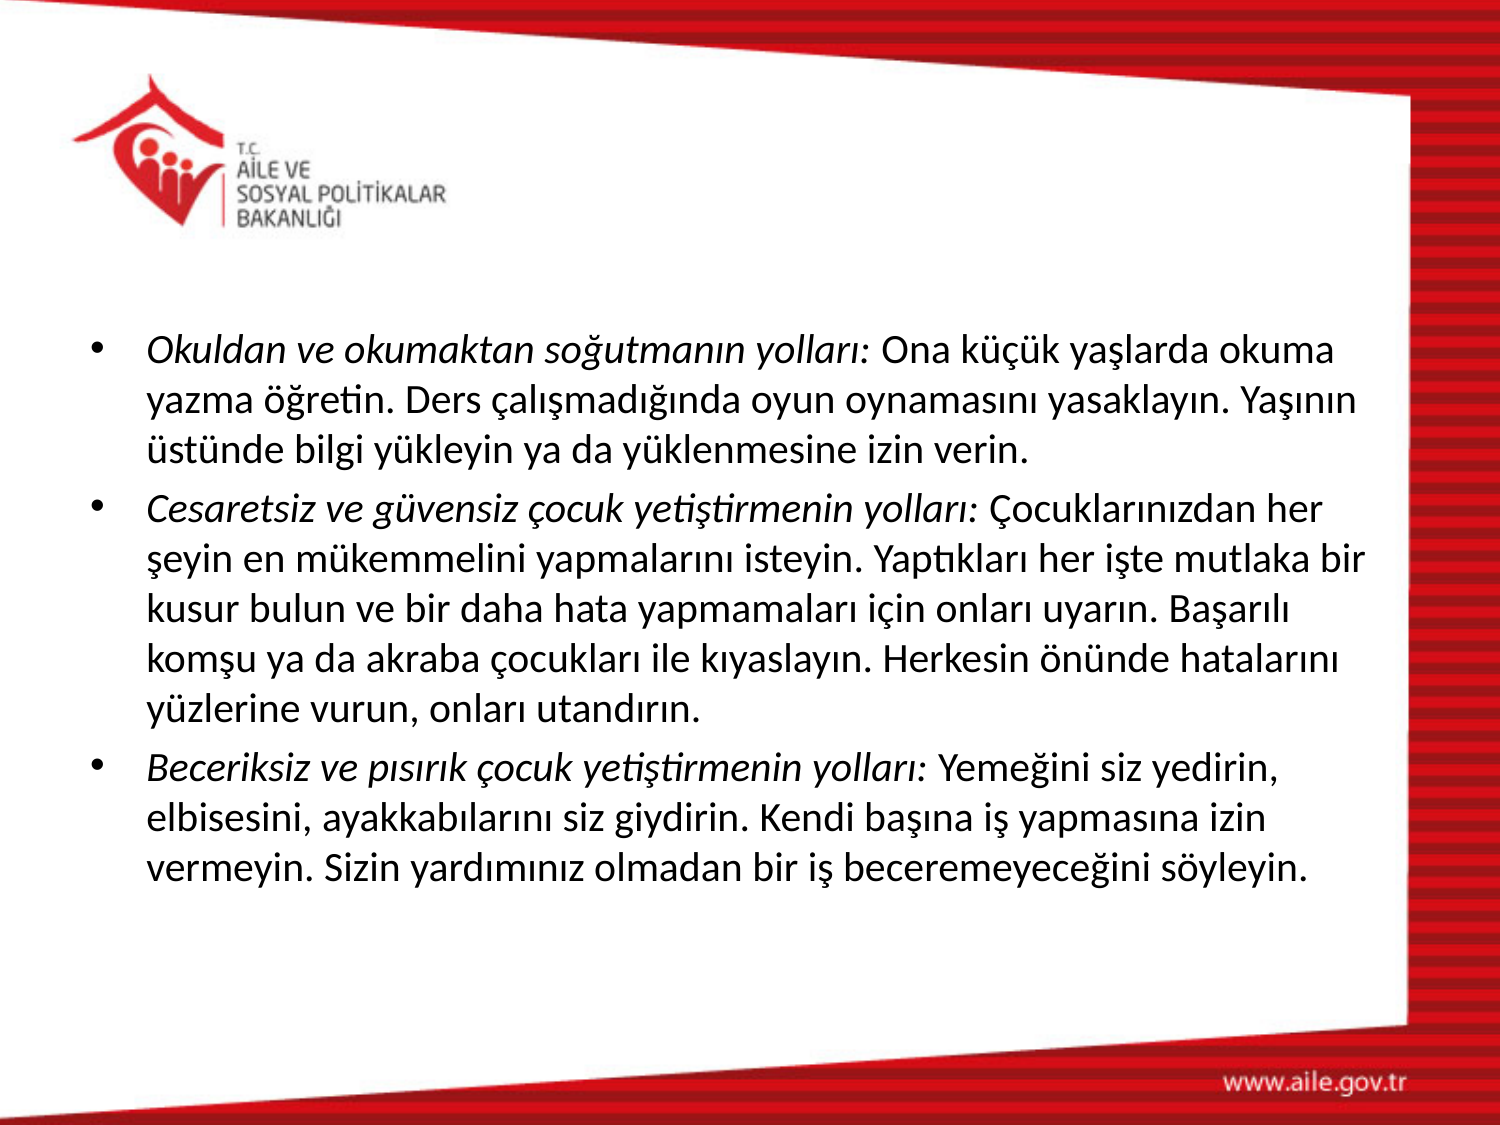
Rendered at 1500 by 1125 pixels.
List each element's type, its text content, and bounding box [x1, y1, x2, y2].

picture [0, 0, 1500, 1125]
list Okuldan ve okumaktan soğutmanın yolları: Ona küçük yaşlarda okuma yazma öğretin. Ders çalışmadığında oyun oynamasını yasaklayın. Yaşının üstünde bilgi yükleyin ya da yüklenmesine izin verin. Cesaretsiz ve güvensiz çocuk yetiştirmenin yolları: Çocuklarınızdan her şeyin en mükemmelini yapmalarını isteyin. Yaptıkları her işte mutlaka bir kusur bulun ve bir daha hata yapmamaları için onları uyarın. Başarılı komşu ya da akraba çocukları ile kıyaslayın. Herkesin önünde hatalarını yüzlerine vurun, onları utandırın. Beceriksiz ve pısırık çocuk yetiştirmenin yolları: Yemeğini siz yedirin, elbisesini, ayakkabılarını siz giydirin. Kendi başına iş yapmasına izin vermeyin. Sizin yardımınız olmadan bir iş beceremeyeceğini söyleyin. [75, 314, 1425, 1005]
